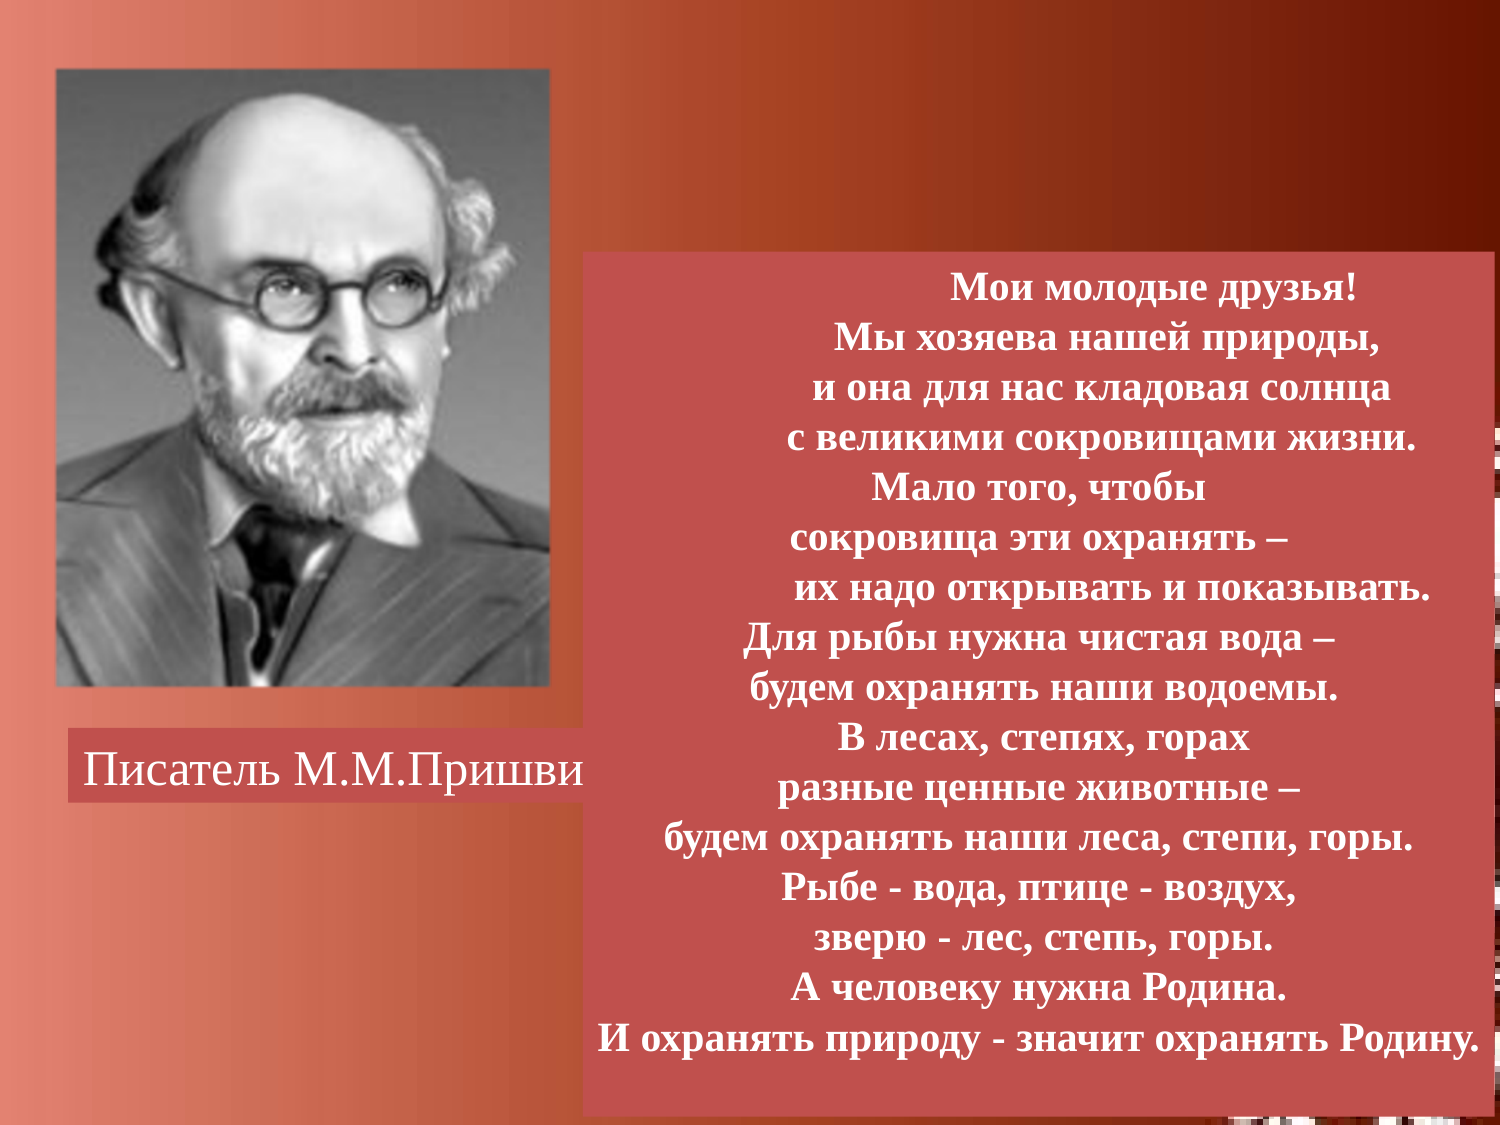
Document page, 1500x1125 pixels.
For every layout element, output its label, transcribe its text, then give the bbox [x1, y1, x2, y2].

text_box Мои молодые друзья! Мы хозяева нашей природы, и она для нас кладовая солнца с великими сокровищами жизни. Мало того, чтобы сокровища эти охранять – их надо открывать и показывать. Для рыбы нужна чистая вода – будем охранять наши водоемы. В лесах, степях, горах разные ценные животные – будем охранять наши леса, степи, горы. Рыбе - вода, птице - воздух, зверю - лес, степь, горы. А человеку нужна Родина. И охранять природу - значит охранять Родину. [582, 251, 1495, 1117]
text_box Писатель М.М.Пришвин [68, 727, 582, 803]
picture [0, 0, 1500, 1125]
